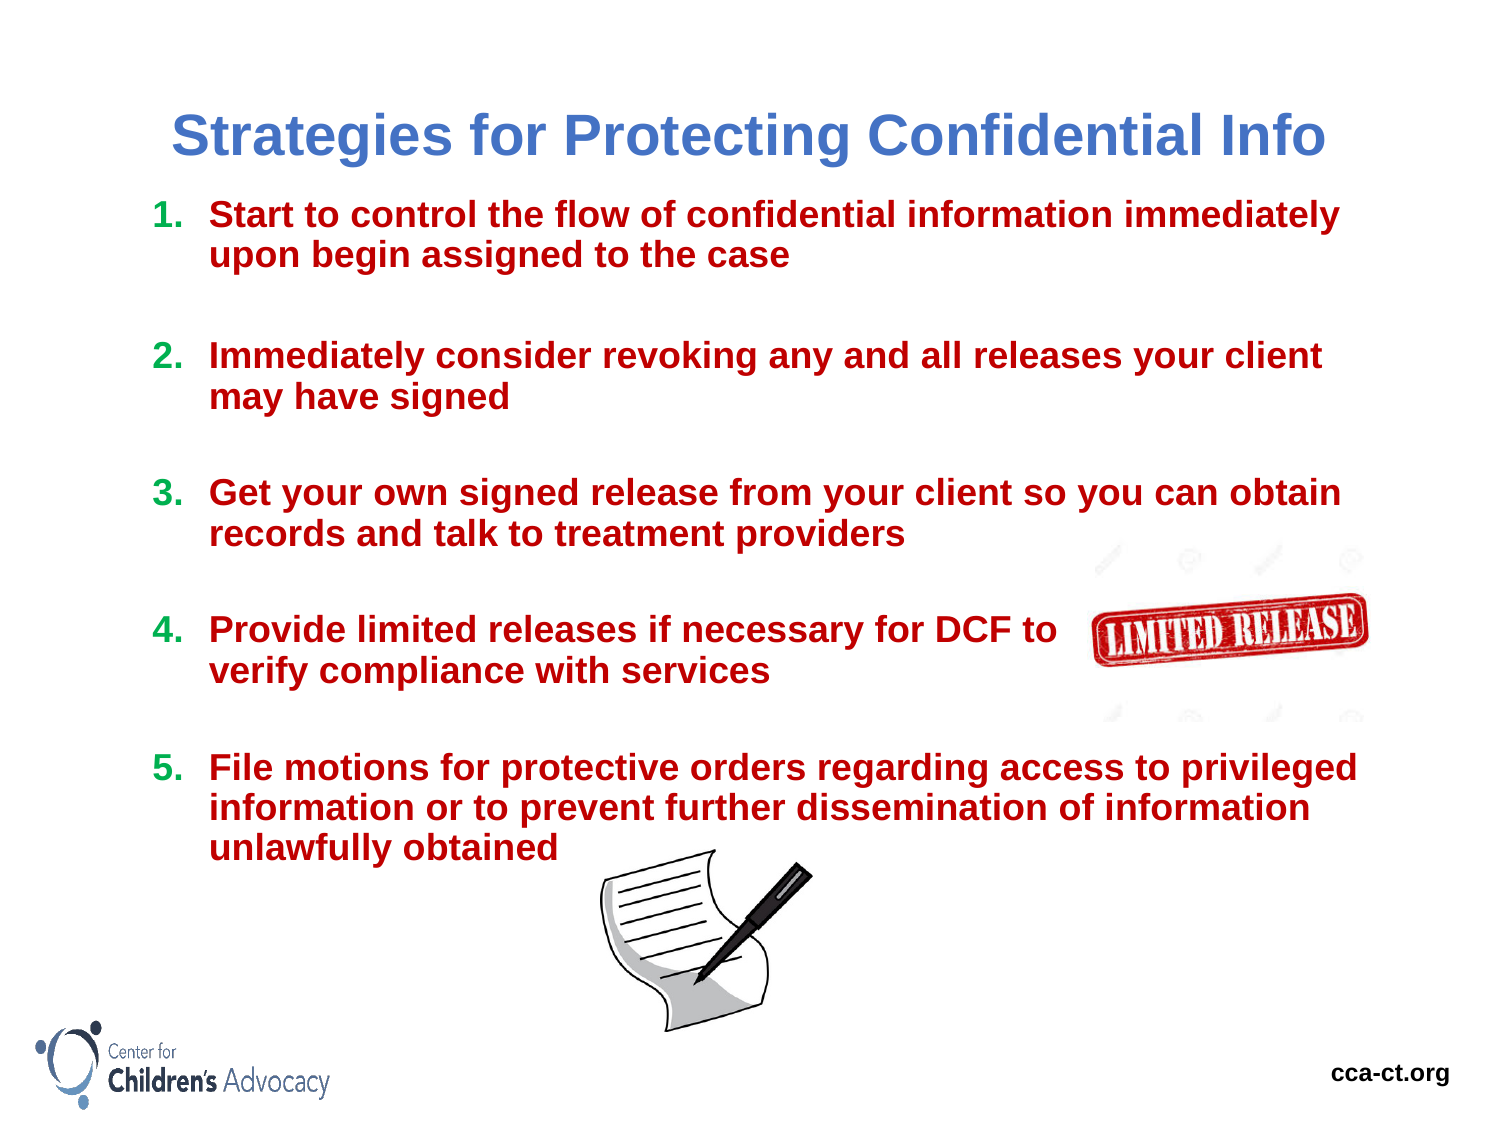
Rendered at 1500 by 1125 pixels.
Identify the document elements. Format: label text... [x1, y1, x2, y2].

list Start to control the flow of confidential information immediately upon begin assigned to the case Immediately consider revoking any and all releases your client may have signed Get your own signed release from your client so you can obtain records and talk to treatment providers Provide limited releases if necessary for DCF to verify compliance with services File motions for protective orders regarding access to privileged information or to prevent further dissemination of information unlawfully obtained [137, 187, 1397, 1013]
picture [1087, 537, 1371, 722]
title Strategies for Protecting Confidential Info [103, 59, 1397, 213]
picture [34, 1018, 331, 1116]
picture [599, 849, 813, 1033]
